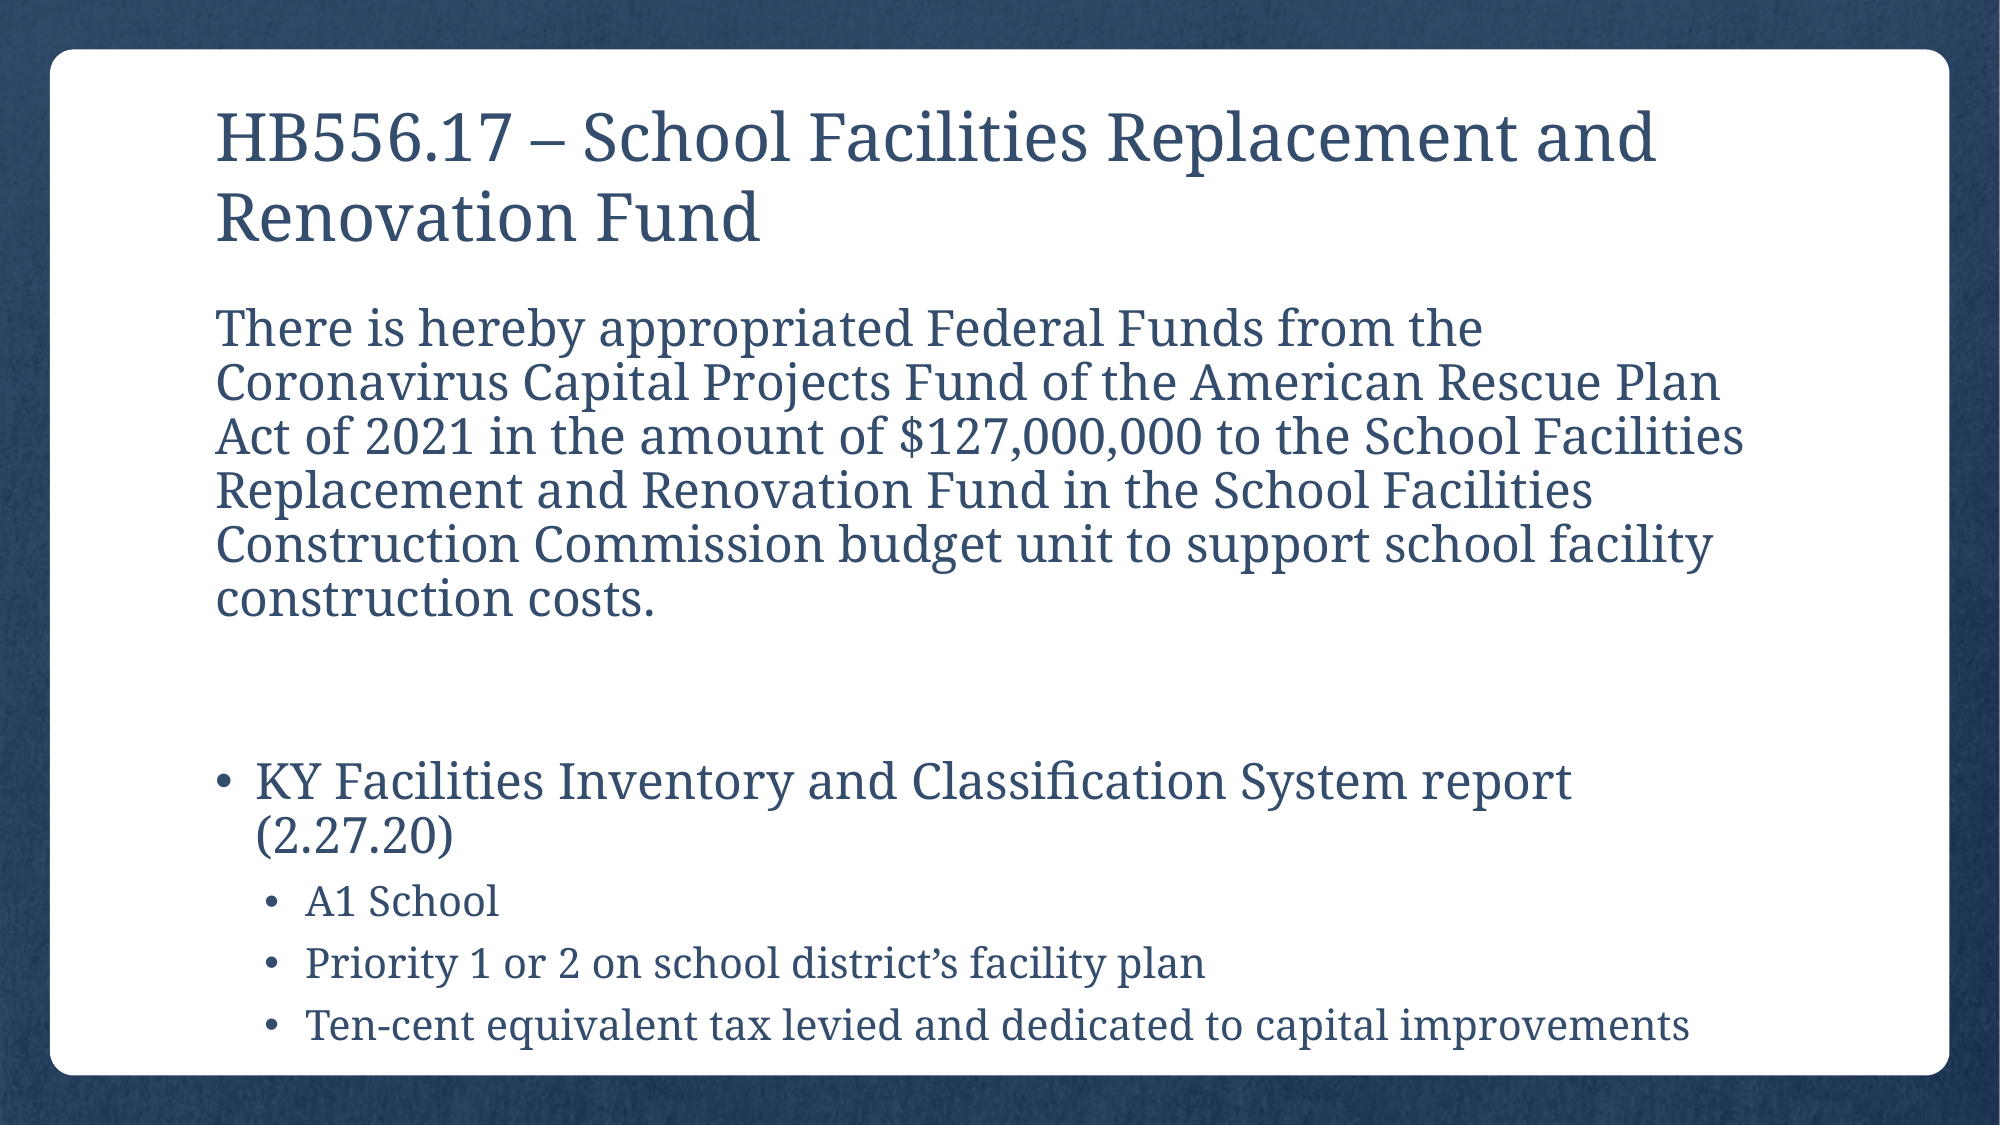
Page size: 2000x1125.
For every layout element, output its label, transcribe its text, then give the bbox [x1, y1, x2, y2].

list There is hereby appropriated Federal Funds from the Coronavirus Capital Projects Fund of the American Rescue Plan Act of 2021 in the amount of $127,000,000 to the School Facilities Replacement and Renovation Fund in the School Facilities Construction Commission budget unit to support school facility construction costs. KY Facilities Inventory and Classification System report (2.27.20) A1 School Priority 1 or 2 on school district’s facility plan Ten-cent equivalent tax levied and dedicated to capital improvements [199, 295, 1800, 996]
title HB556.17 – School Facilities Replacement and Renovation Fund [199, 70, 1800, 263]
